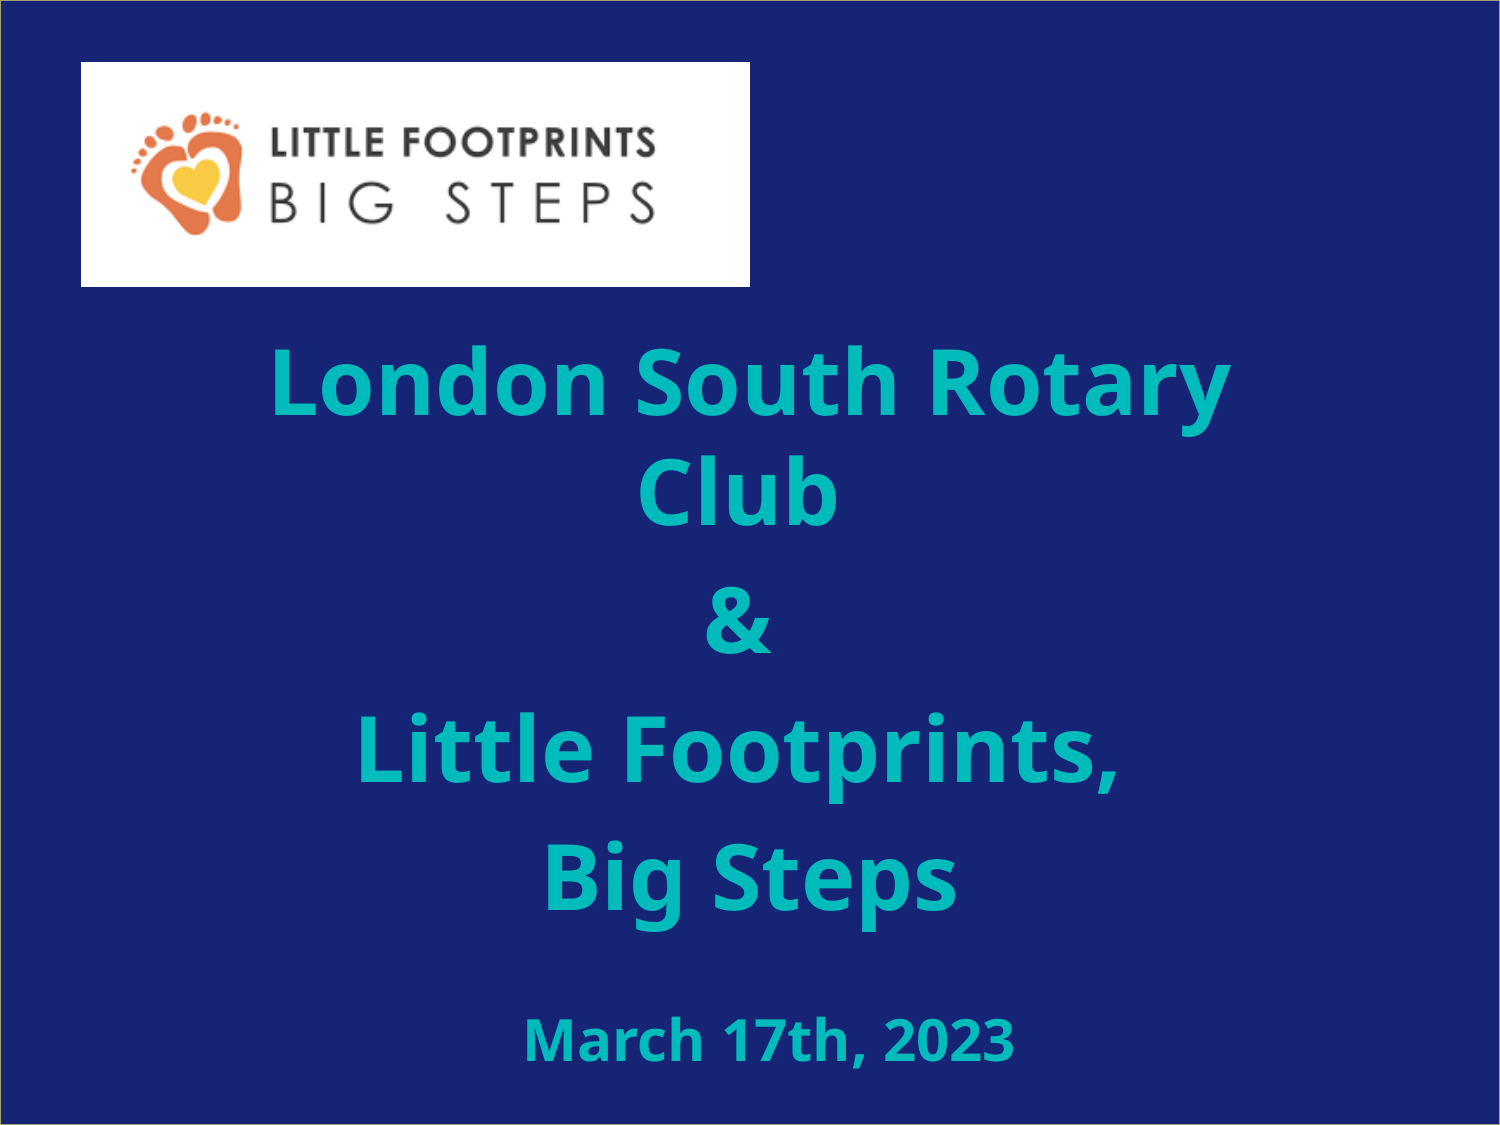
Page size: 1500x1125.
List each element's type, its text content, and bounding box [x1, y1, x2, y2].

text_box March 17th, 2023 [371, 925, 1168, 1081]
picture [81, 61, 751, 288]
subtitle London South Rotary Club & Little Footprints, Big Steps [186, 316, 1314, 1125]
text_box [0, 0, 1500, 1125]
